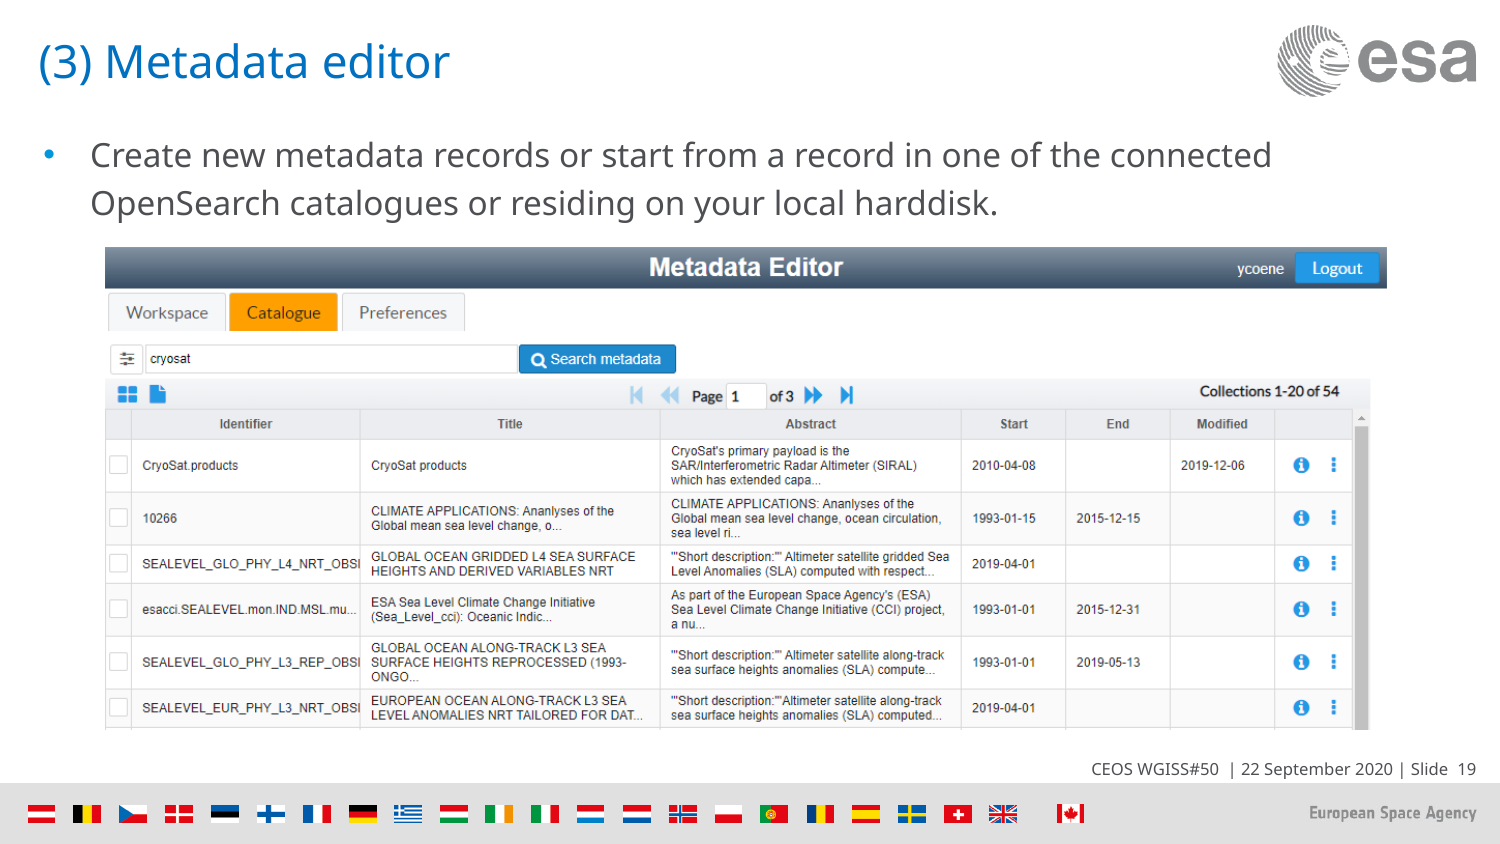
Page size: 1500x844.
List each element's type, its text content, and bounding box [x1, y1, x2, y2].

picture [1277, 25, 1477, 109]
title (3) Metadata editor [23, 24, 1201, 96]
picture [0, 783, 1500, 844]
picture [103, 245, 1388, 730]
list Create new metadata records or start from a record in one of the connected OpenSearch catalogues or residing on your local harddisk. [28, 119, 1464, 747]
